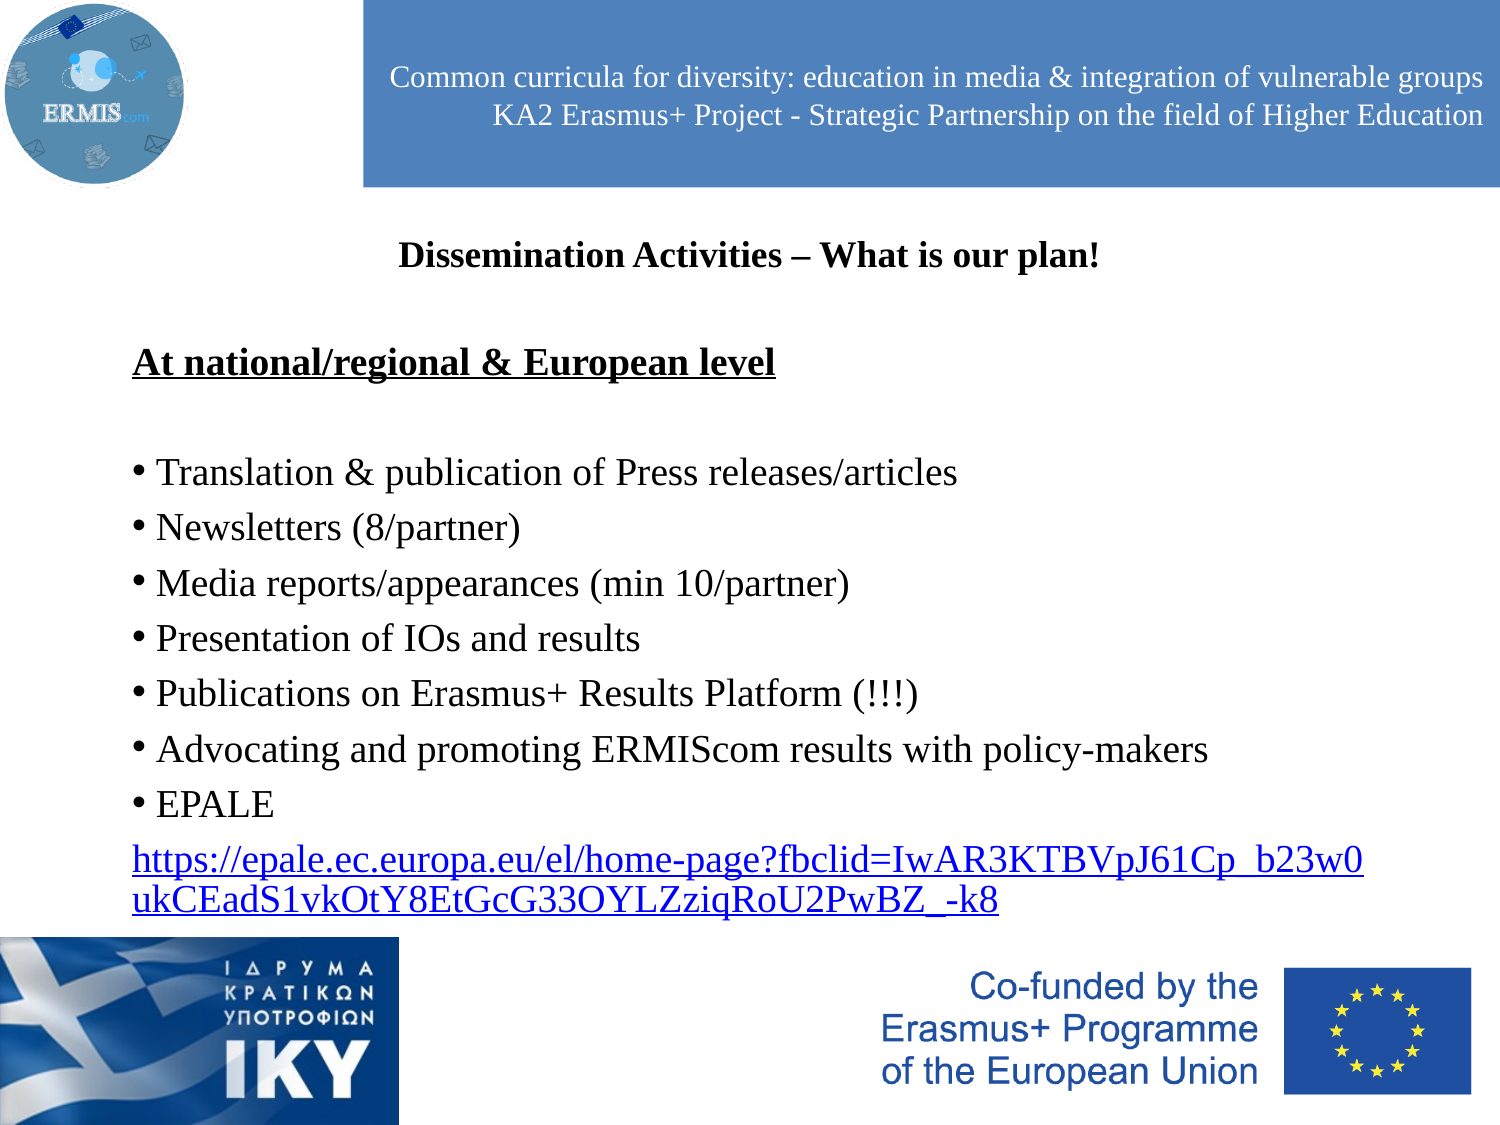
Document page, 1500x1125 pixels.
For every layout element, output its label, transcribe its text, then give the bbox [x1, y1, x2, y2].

picture [0, 0, 188, 188]
subtitle Dissemination Activities – What is our plan! At national/regional & European level Translation & publication of Press releases/articles Newsletters (8/partner) Media reports/appearances (min 10/partner) Presentation of IOs and results Publications on Erasmus+ Results Platform (!!!) Advocating and promoting ERMIScom results with policy-makers EPALE https://epale.ec.europa.eu/el/home-page?fbclid=IwAR3KTBVpJ61Cp_b23w0ukCEadS1vkOtY8EtGcG33OYLZziqRoU2PwBZ_-k8 [117, 222, 1383, 929]
picture [643, 936, 1500, 1125]
title Common curricula for diversity: education in media & integration of vulnerable groups KA2 Erasmus+ Project - Strategic Partnership on the field of Higher Education [363, 0, 1500, 188]
picture [0, 937, 399, 1125]
